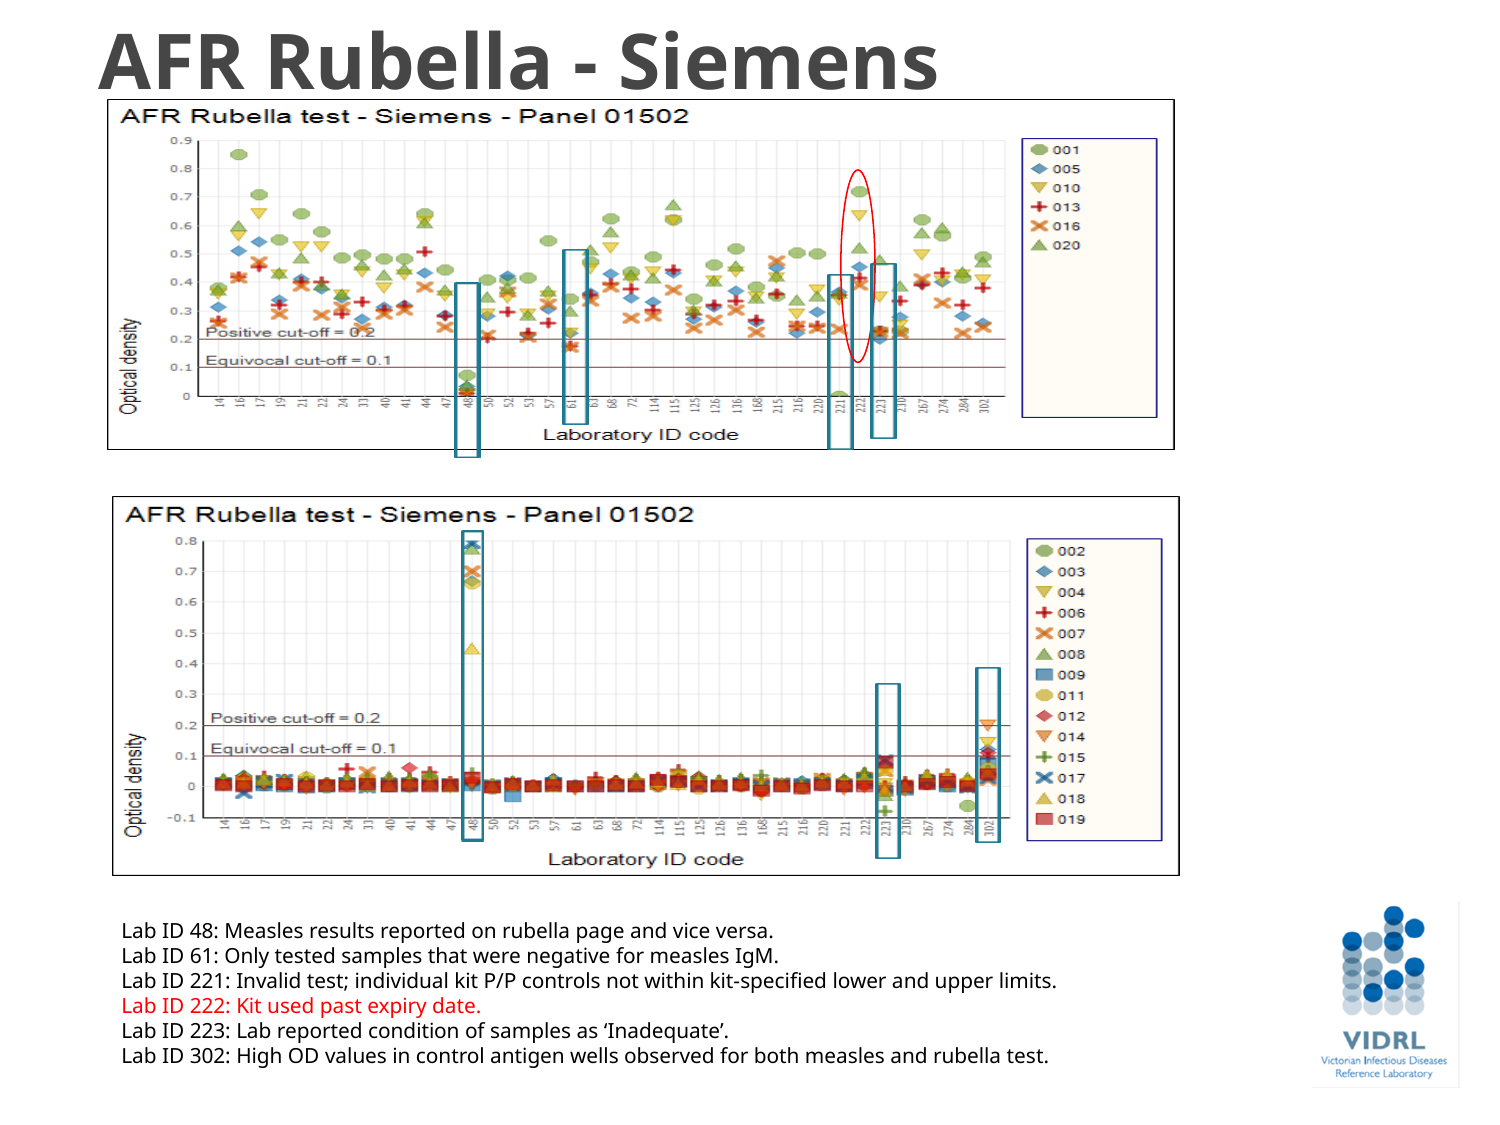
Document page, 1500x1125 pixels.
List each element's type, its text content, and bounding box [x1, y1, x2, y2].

picture [107, 99, 1175, 458]
picture [1312, 901, 1460, 1088]
picture [111, 495, 1180, 876]
text_box Lab ID 48: Measles results reported on rubella page and vice versa. Lab ID 61: Only tested samples that were negative for measles IgM. Lab ID 221: Invalid test; individual kit P/P controls not within kit-specified lower and upper limits. Lab ID 222: Kit used past expiry date. Lab ID 223: Lab reported condition of samples as ‘Inadequate’. Lab ID 302: High OD values in control antigen wells observed for both measles and rubella test. [106, 910, 1275, 1111]
title AFR Rubella - Siemens [84, 4, 1435, 113]
